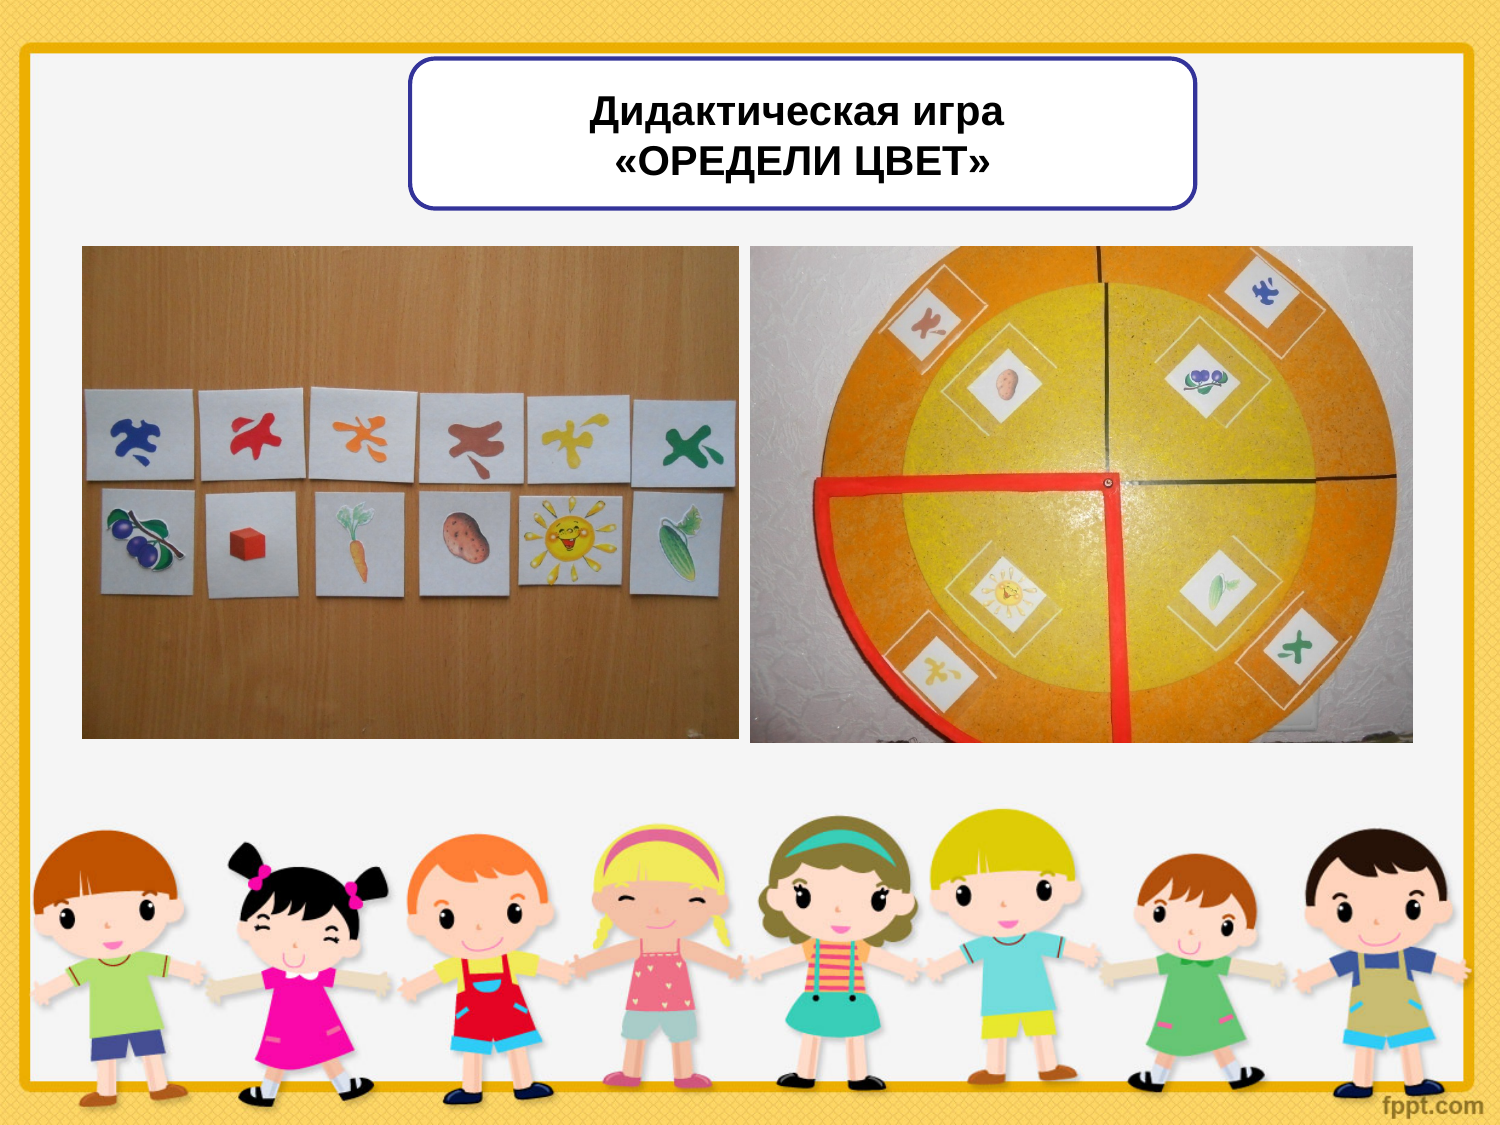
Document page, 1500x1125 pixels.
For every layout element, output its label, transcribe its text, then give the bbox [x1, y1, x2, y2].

picture [0, 0, 1500, 1125]
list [749, 245, 1413, 744]
text_box Дидактическая игра «ОРЕДЕЛИ ЦВЕТ» [408, 56, 1198, 211]
